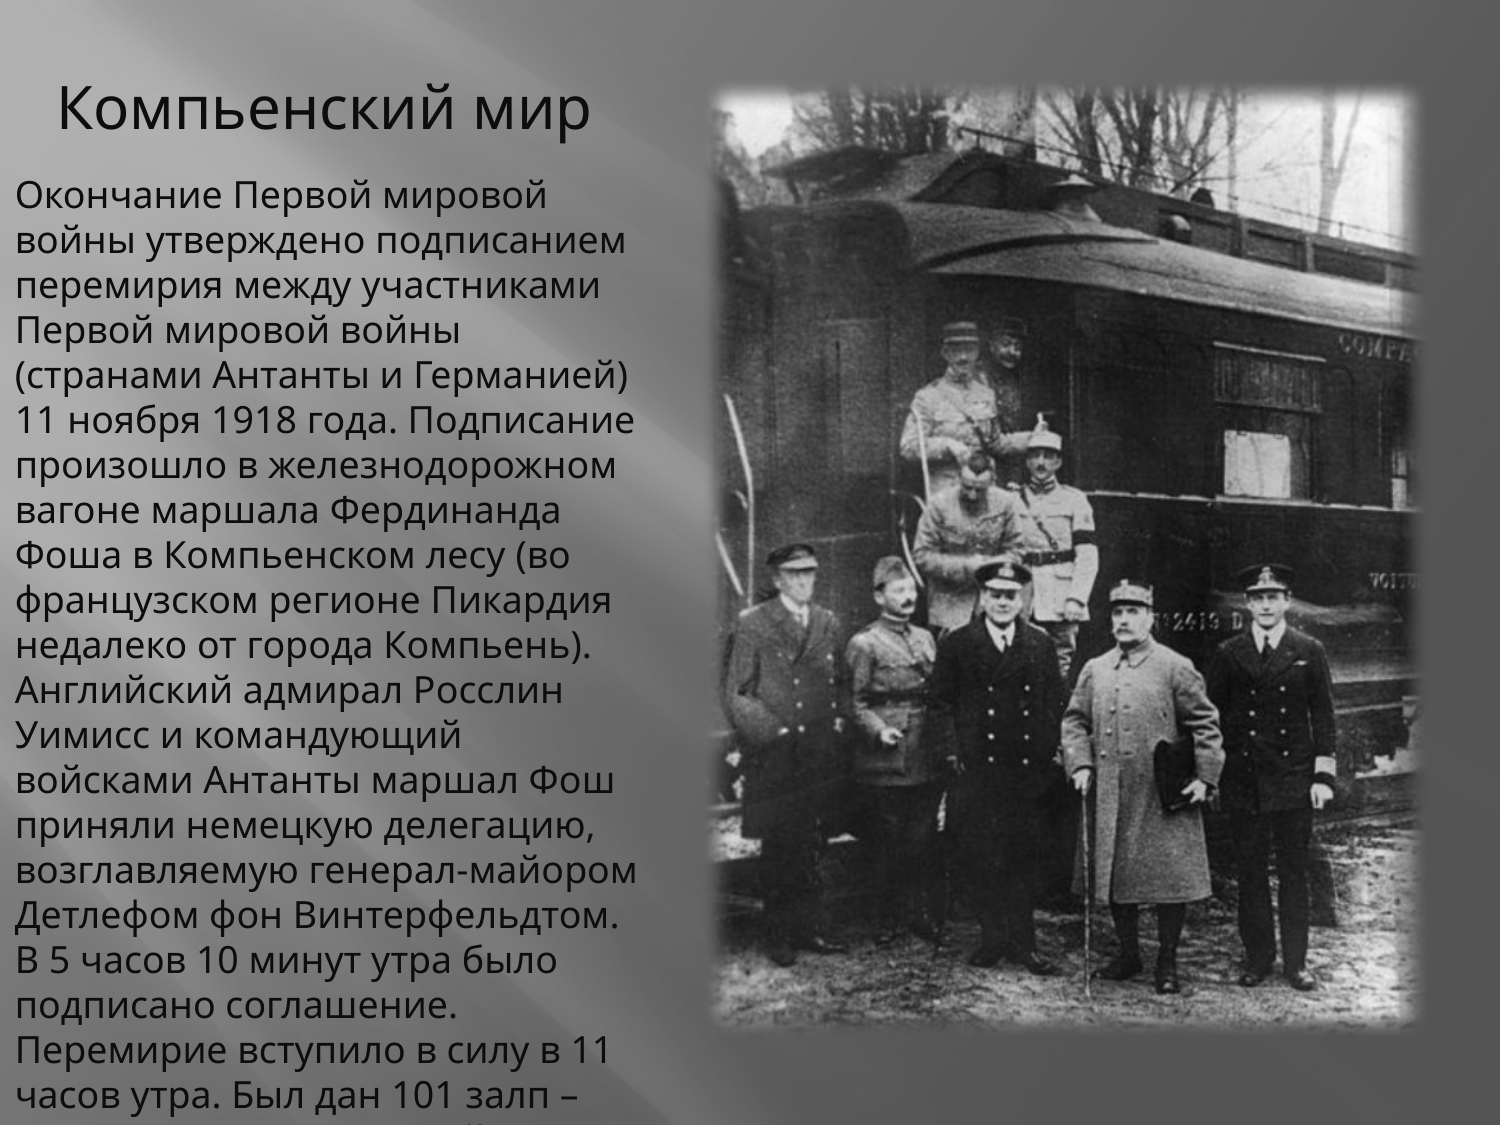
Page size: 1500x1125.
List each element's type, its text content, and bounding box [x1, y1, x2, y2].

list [702, 77, 1431, 1039]
title Компьенский мир [29, 44, 621, 149]
list Окончание Первой мировой войны утверждено подписанием перемирия между участниками Первой мировой войны (странами Антанты и Германией) 11 ноября 1918 года. Подписание произошло в железнодорожном вагоне маршала Фердинанда Фоша в Компьенском лесу (во французском регионе Пикардия недалеко от города Компьень). Английский адмирал Росслин Уимисс и командующий войсками Антанты маршал Фош приняли немецкую делегацию, возглавляемую генерал-майором Детлефом фон Винтерфельдтом. В 5 часов 10 минут утра было подписано соглашение. Перемирие вступило в силу в 11 часов утра. Был дан 101 залп – последние залпы Первой мировой войны. [0, 163, 662, 1125]
